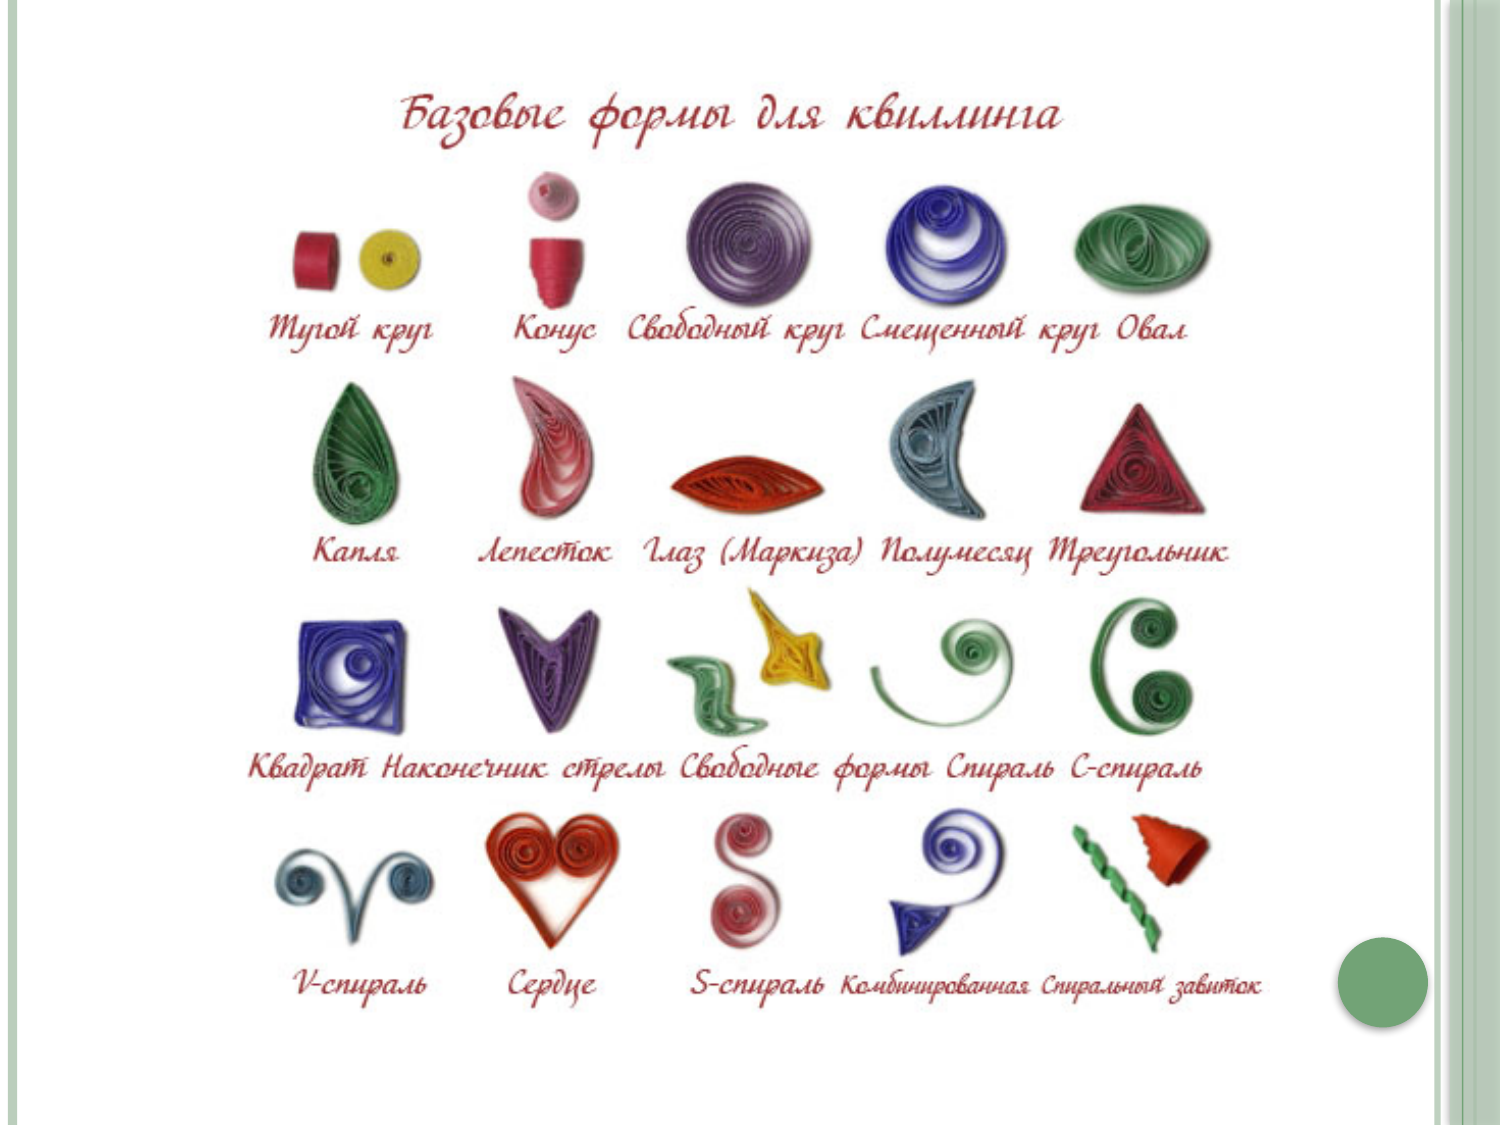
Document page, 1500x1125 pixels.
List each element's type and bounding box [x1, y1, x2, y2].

picture [229, 65, 1271, 1034]
